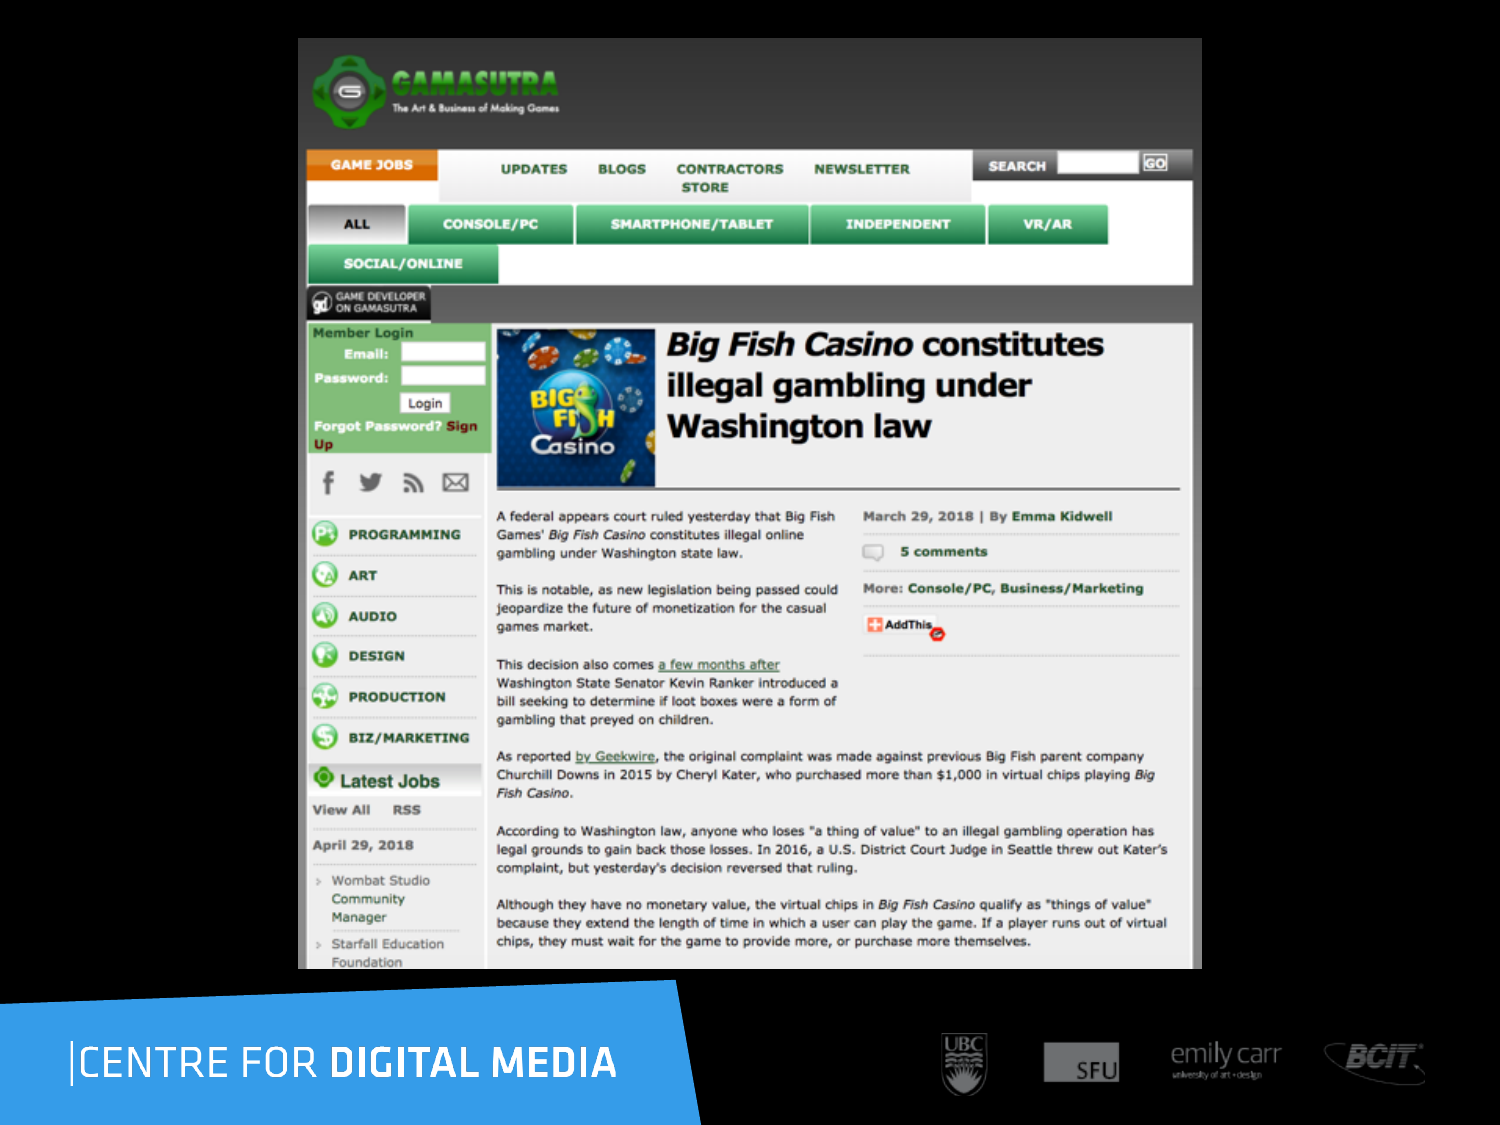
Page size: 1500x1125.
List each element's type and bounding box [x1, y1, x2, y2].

list [298, 38, 1202, 969]
